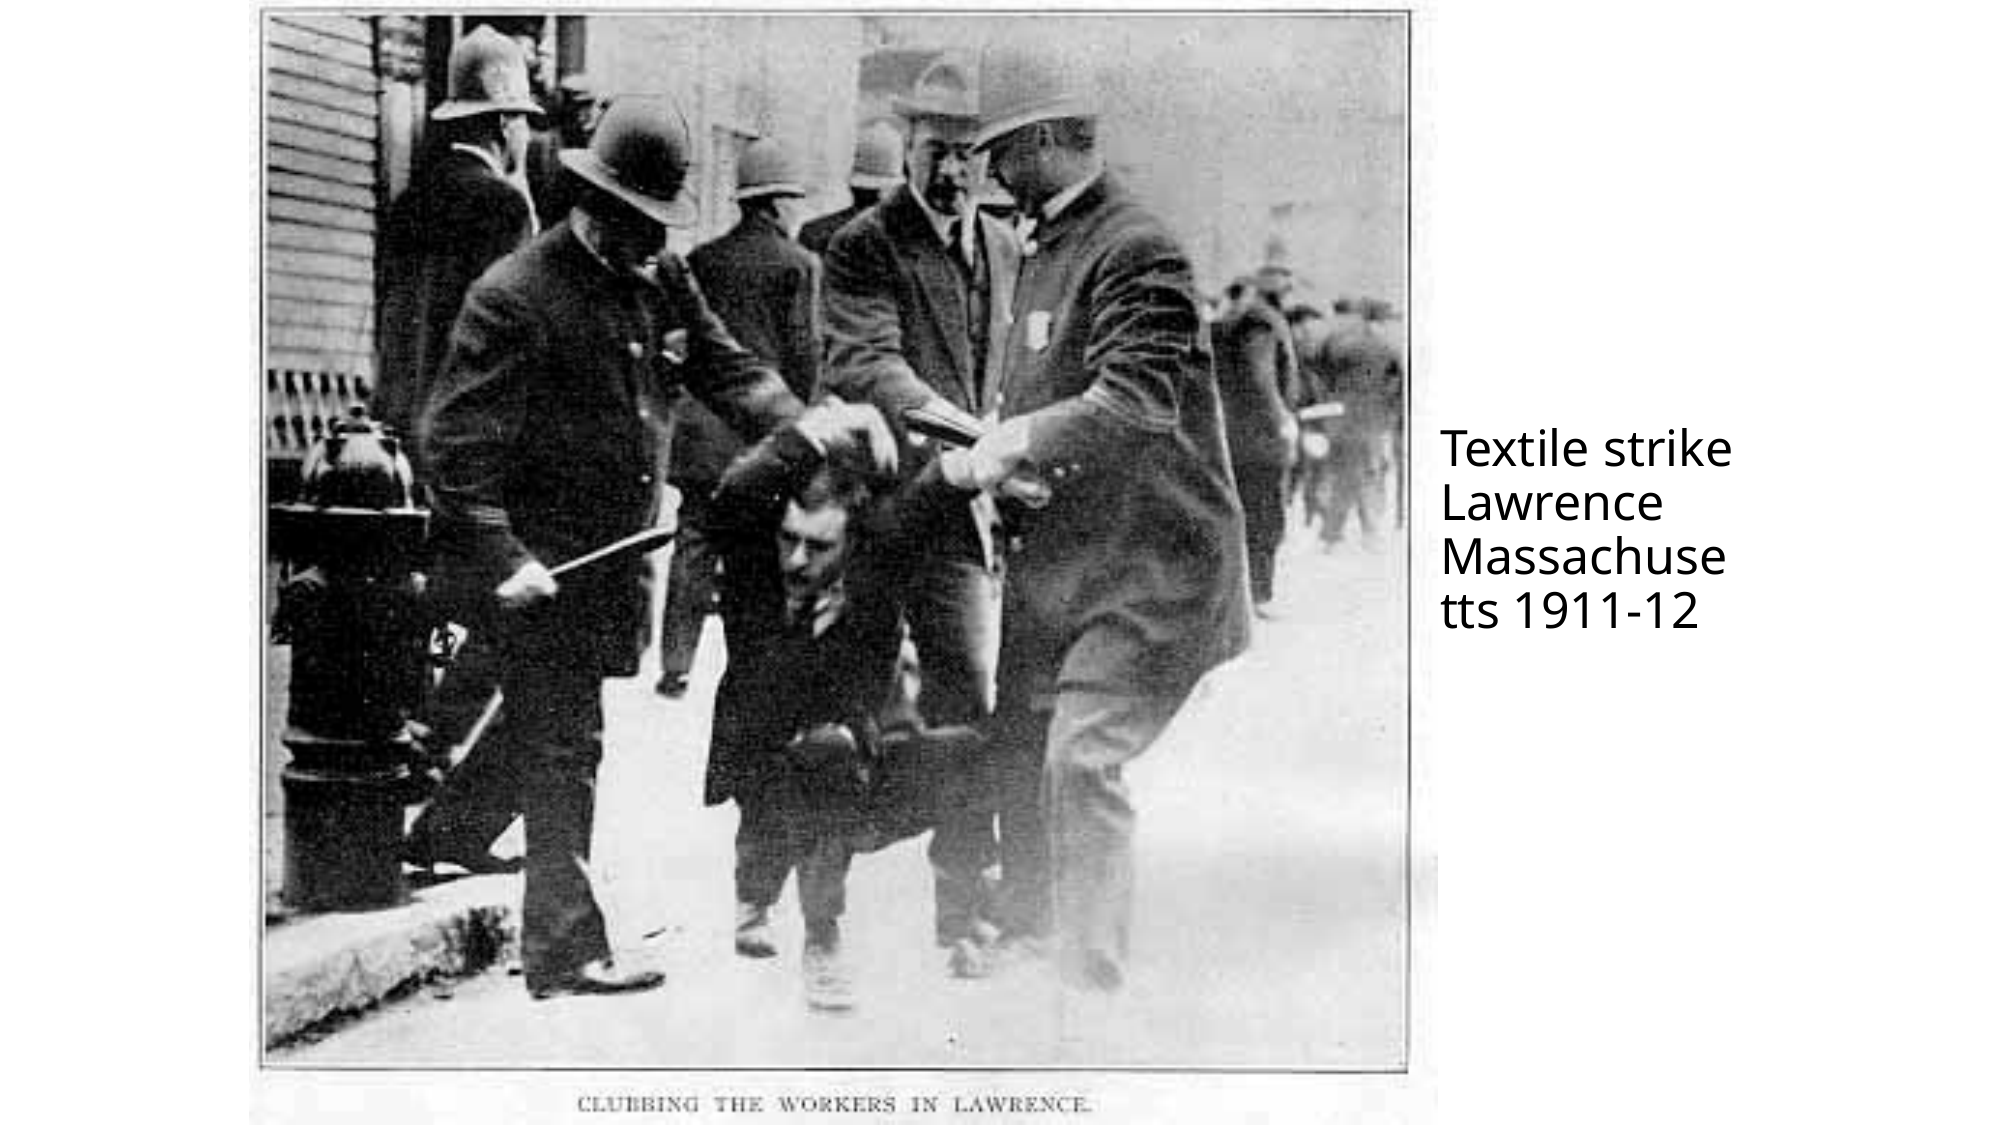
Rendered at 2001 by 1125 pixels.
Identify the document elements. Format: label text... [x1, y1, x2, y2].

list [249, 0, 1438, 1125]
title Textile strike Lawrence Massachusetts 1911-12 [1438, 324, 1750, 738]
